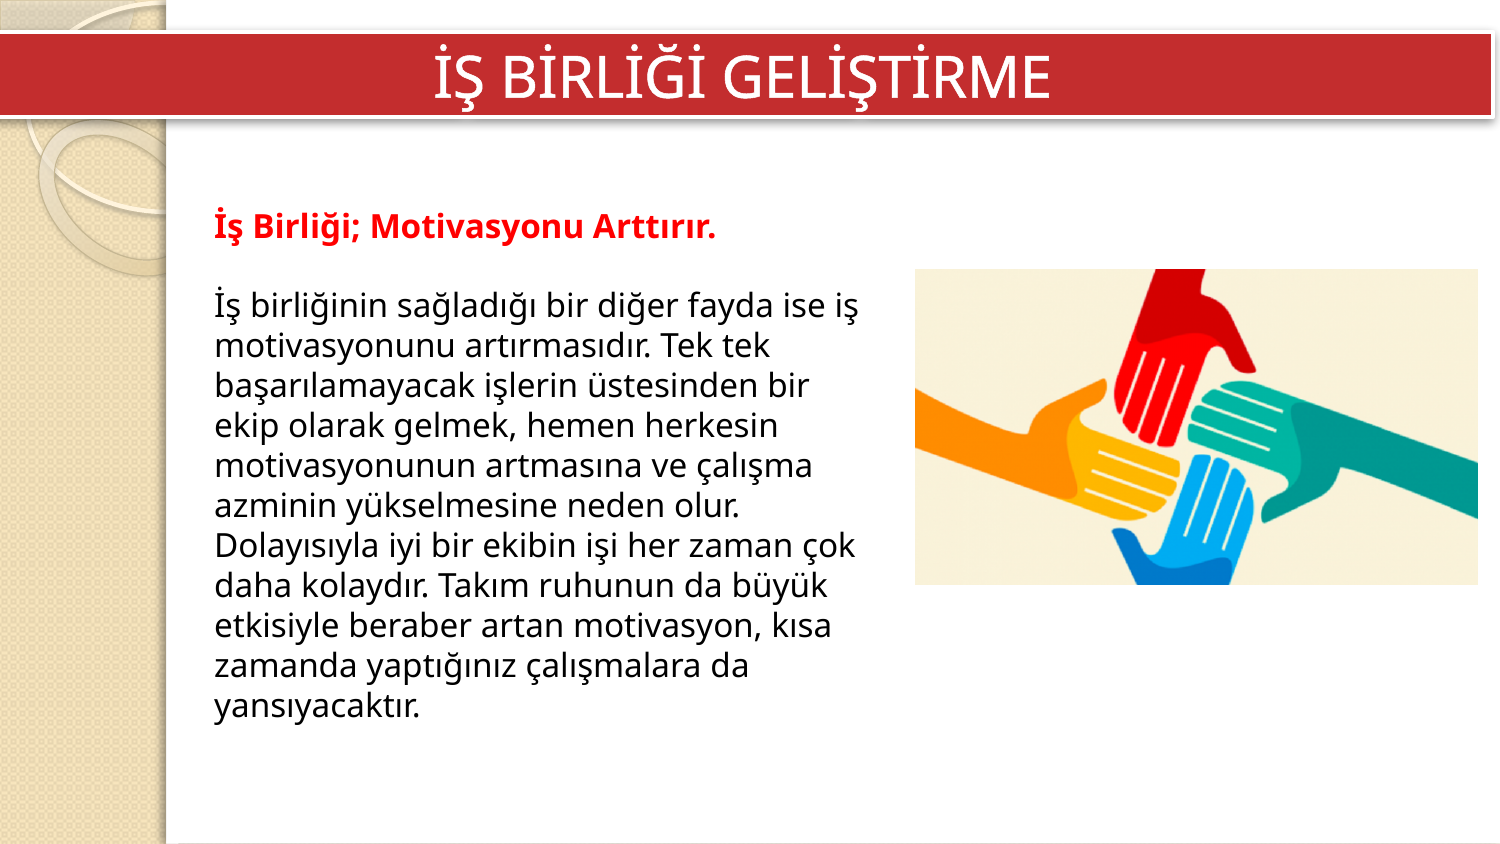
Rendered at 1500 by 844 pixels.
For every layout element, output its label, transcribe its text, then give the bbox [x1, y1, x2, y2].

text_box İŞ BİRLİĞİ GELİŞTİRME [0, 30, 1495, 119]
picture [915, 269, 1478, 585]
text_box İş Birliği; Motivasyonu Arttırır. İş birliğinin sağladığı bir diğer fayda ise iş motivasyonunu artırmasıdır. Tek tek başarılamayacak işlerin üstesinden bir ekip olarak gelmek, hemen herkesin motivasyonunun artmasına ve çalışma azminin yükselmesine neden olur. Dolayısıyla iyi bir ekibin işi her zaman çok daha kolaydır. Takım ruhunun da büyük etkisiyle beraber artan motivasyon, kısa zamanda yaptığınız çalışmalara da yansıyacaktır. [199, 197, 880, 732]
